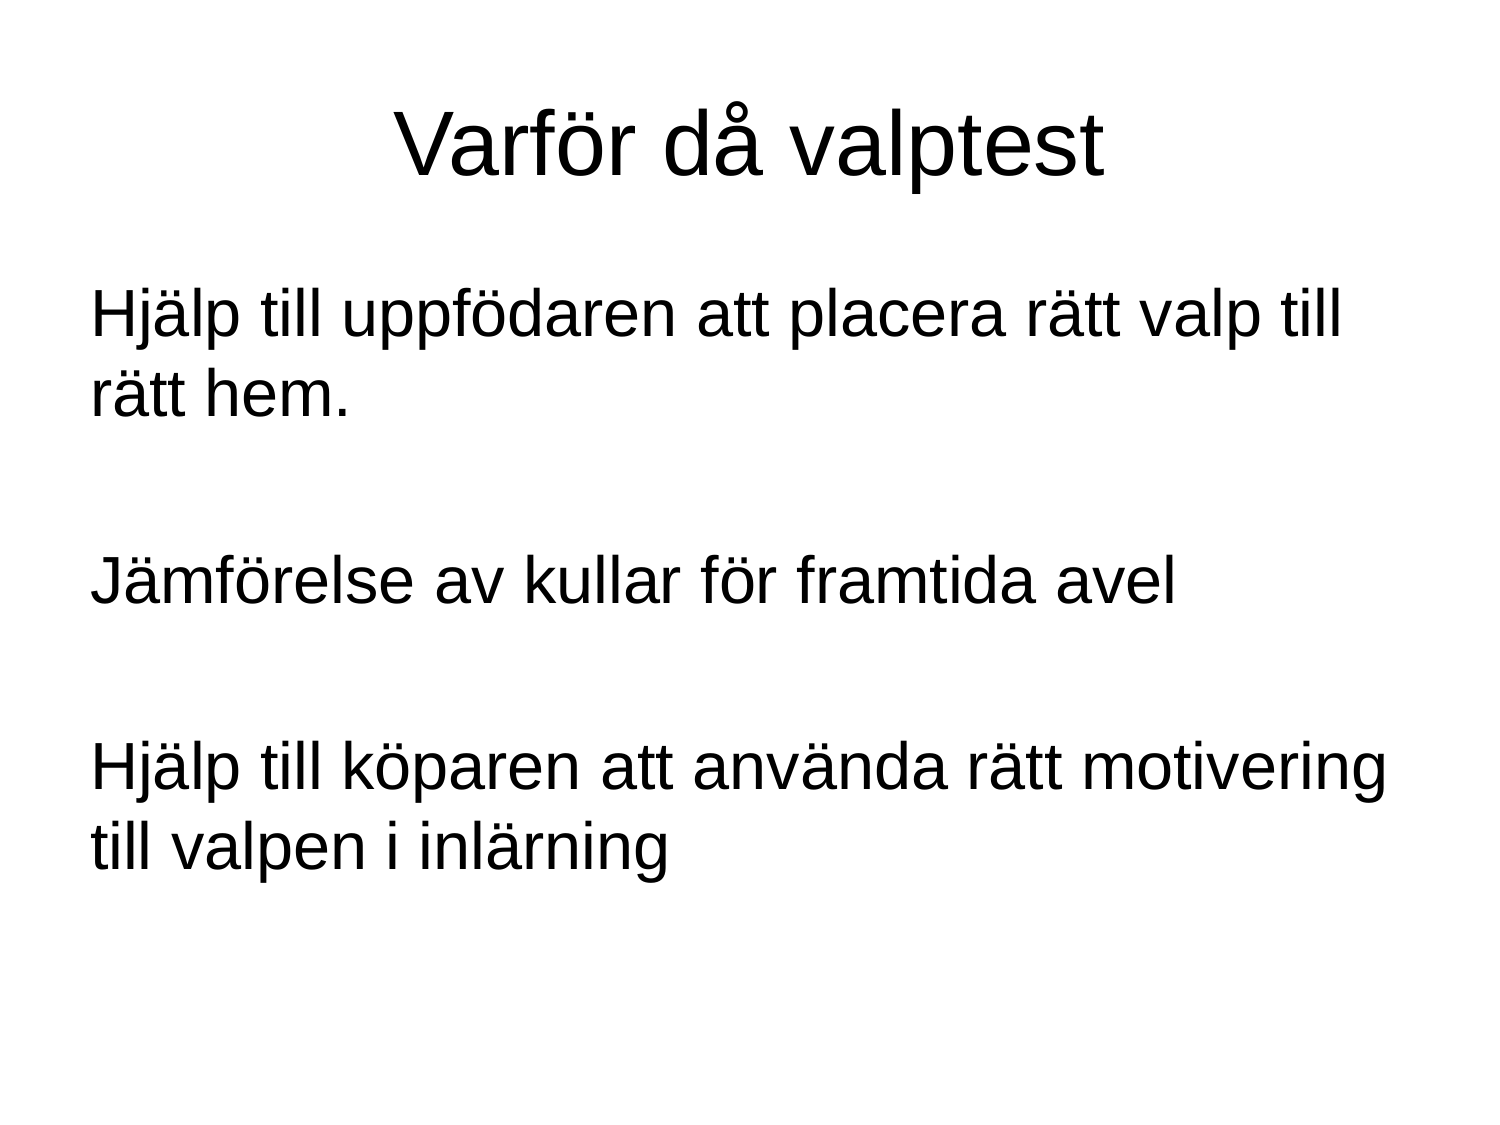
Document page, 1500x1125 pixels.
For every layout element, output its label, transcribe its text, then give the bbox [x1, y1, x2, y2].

list Hjälp till uppfödaren att placera rätt valp till rätt hem. Jämförelse av kullar för framtida avel Hjälp till köparen att använda rätt motivering till valpen i inlärning [75, 262, 1425, 1005]
title Varför då valptest [75, 45, 1425, 233]
